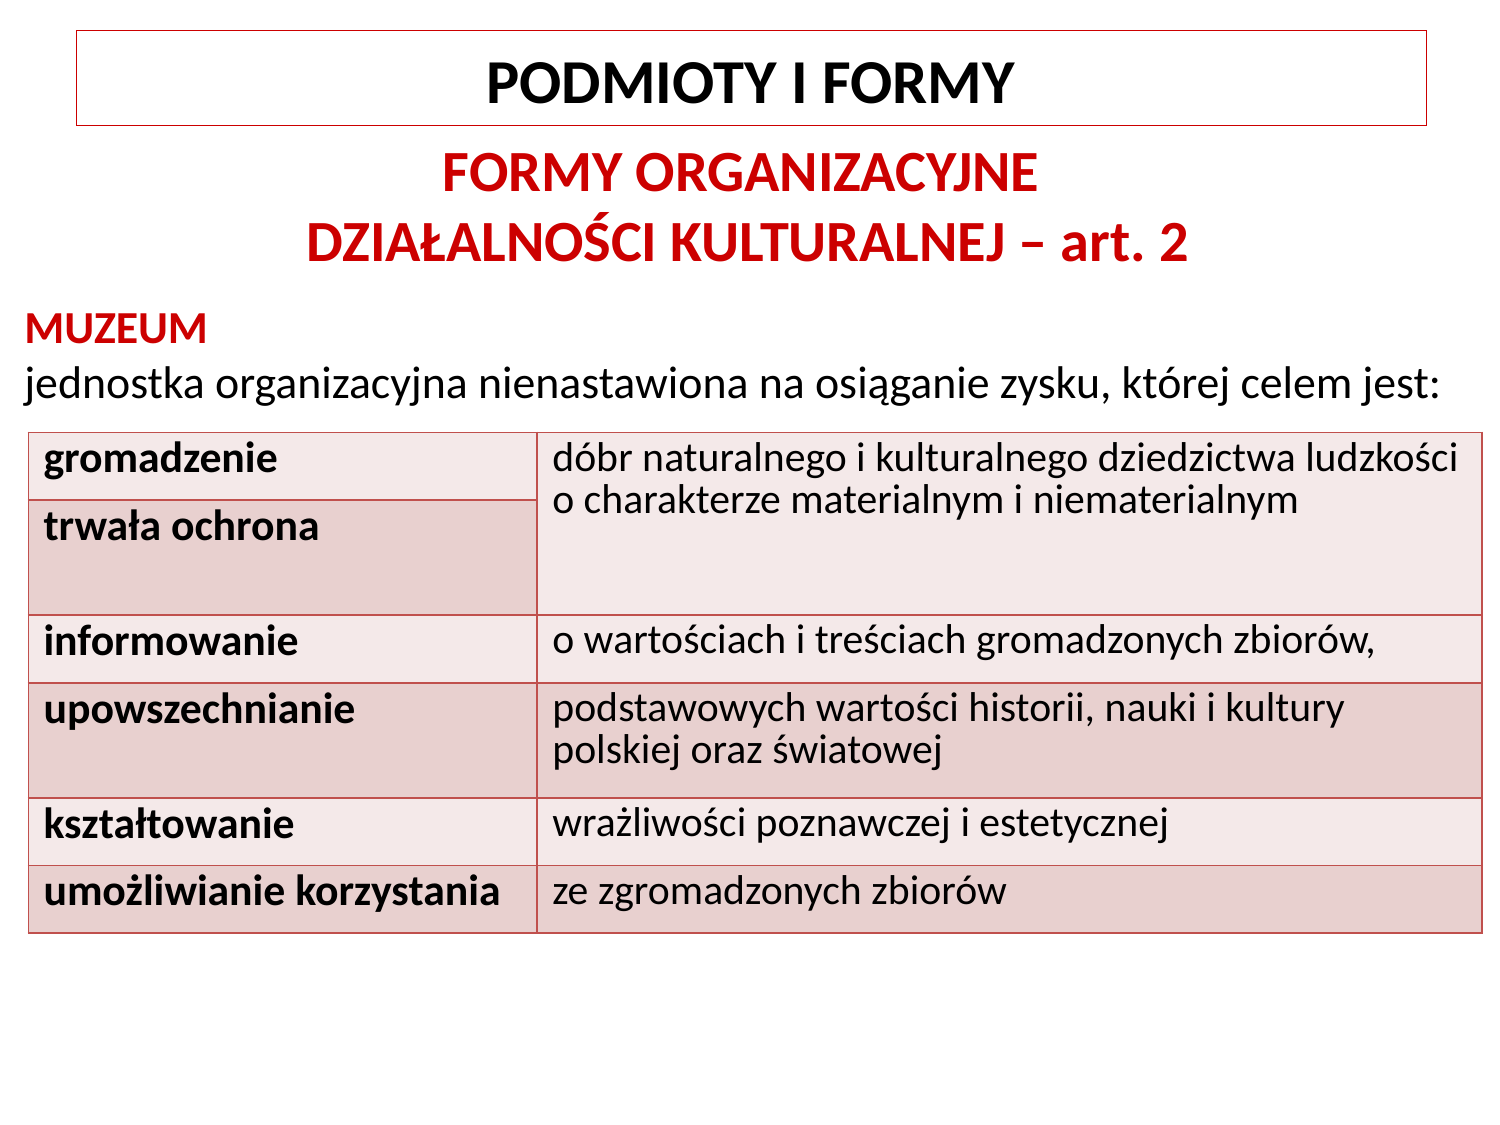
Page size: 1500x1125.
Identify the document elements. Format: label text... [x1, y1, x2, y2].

table_cell o wartościach i treściach gromadzonych zbiorów, [538, 616, 1481, 682]
table_cell wrażliwości poznawczej i estetycznej [538, 799, 1481, 865]
table_cell upowszechnianie [29, 684, 536, 797]
table_cell umożliwianie korzystania [29, 866, 536, 932]
table_cell informowanie [29, 616, 536, 682]
text_box PODMIOTY I FORMY [76, 30, 1427, 125]
text_box MUZEUM jednostka organizacyjna nienastawiona na osiąganie zysku, której celem jest: [9, 290, 1500, 415]
table_cell kształtowanie [29, 799, 536, 865]
table_cell trwała ochrona [29, 501, 536, 614]
table_header gromadzenie [29, 433, 536, 499]
table_header dóbr naturalnego i kulturalnego dziedzictwa ludzkości o charakterze materialnym i niematerialnym [538, 433, 1481, 614]
table_cell ze zgromadzonych zbiorów [538, 866, 1481, 932]
table_cell podstawowych wartości historii, nauki i kultury polskiej oraz światowej [538, 684, 1481, 797]
text_box FORMY ORGANIZACYJNE DZIAŁALNOŚCI KULTURALNEJ – art. 2 [32, 125, 1464, 281]
